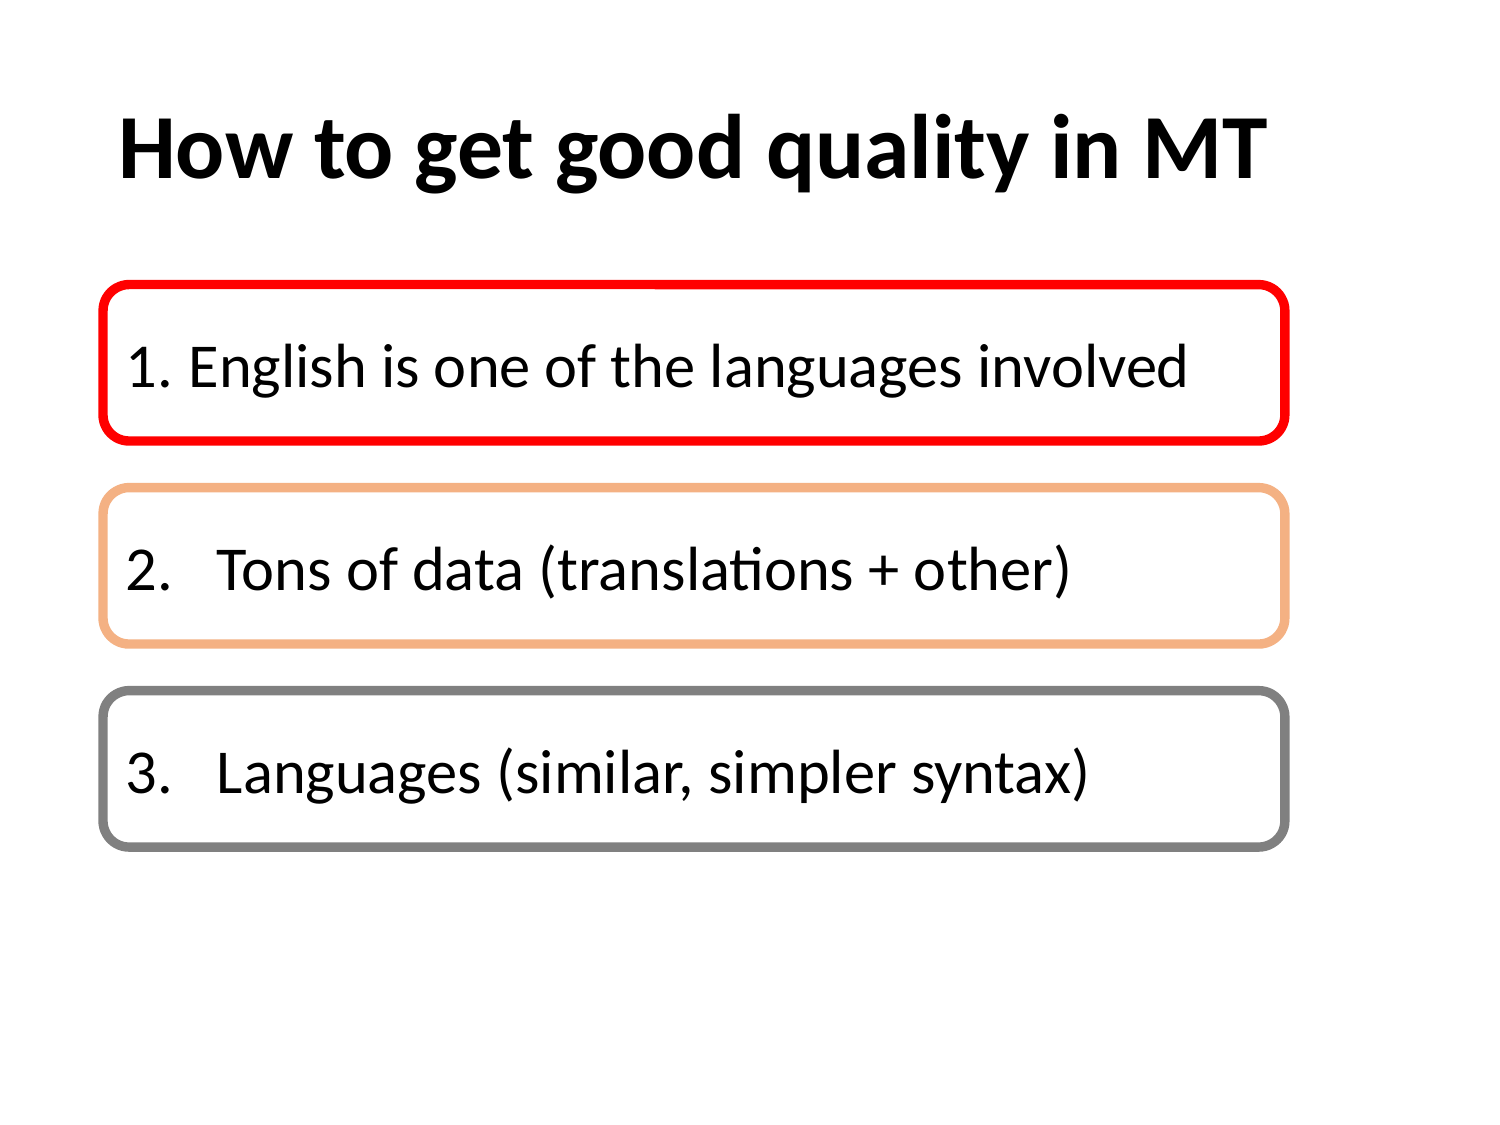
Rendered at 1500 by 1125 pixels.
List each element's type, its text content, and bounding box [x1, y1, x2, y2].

text_box Languages (similar, simpler syntax) [101, 689, 1286, 849]
title How to get good quality in MT [103, 59, 1372, 238]
text_box English is one of the languages involved [101, 283, 1286, 443]
text_box Tons of data (translations + other) [101, 486, 1286, 646]
